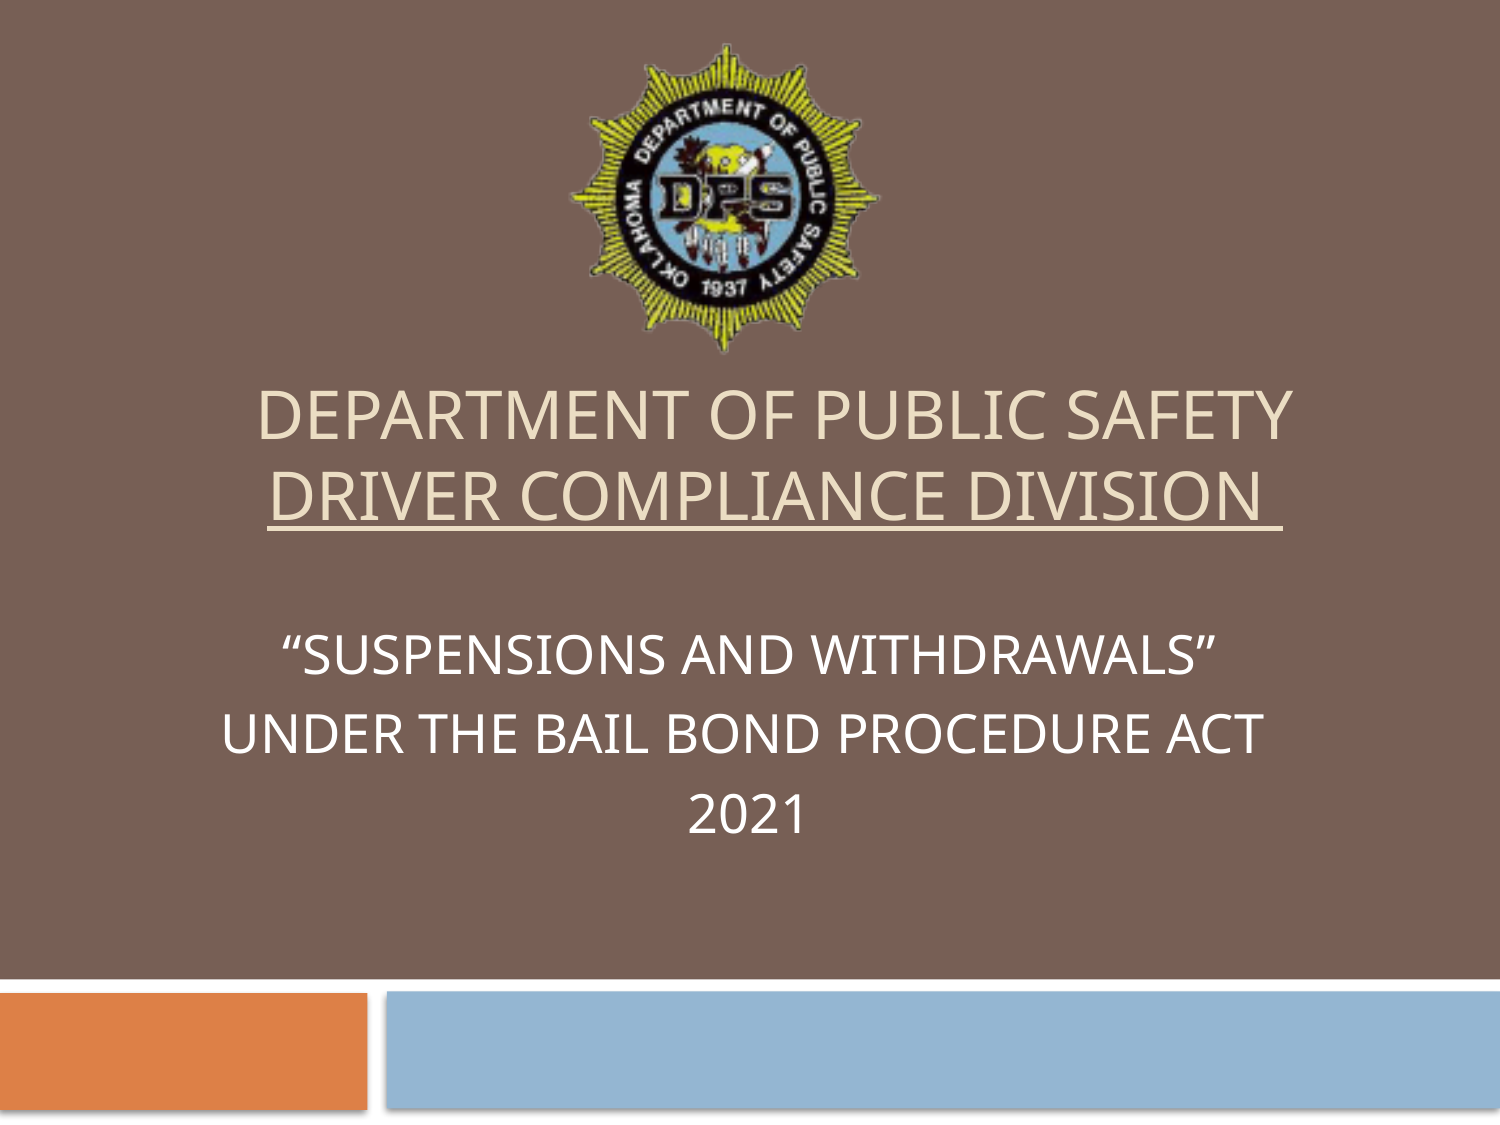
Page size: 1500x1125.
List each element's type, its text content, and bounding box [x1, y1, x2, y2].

subtitle “SUSPENSIONS AND WITHDRAWALS” UNDER THE BAIL BOND PROCEDURE ACT 2021 [174, 612, 1325, 1038]
picture [562, 37, 888, 363]
title Department of public safety DRIVER COMPLIANCE DIVISION [137, 362, 1413, 704]
